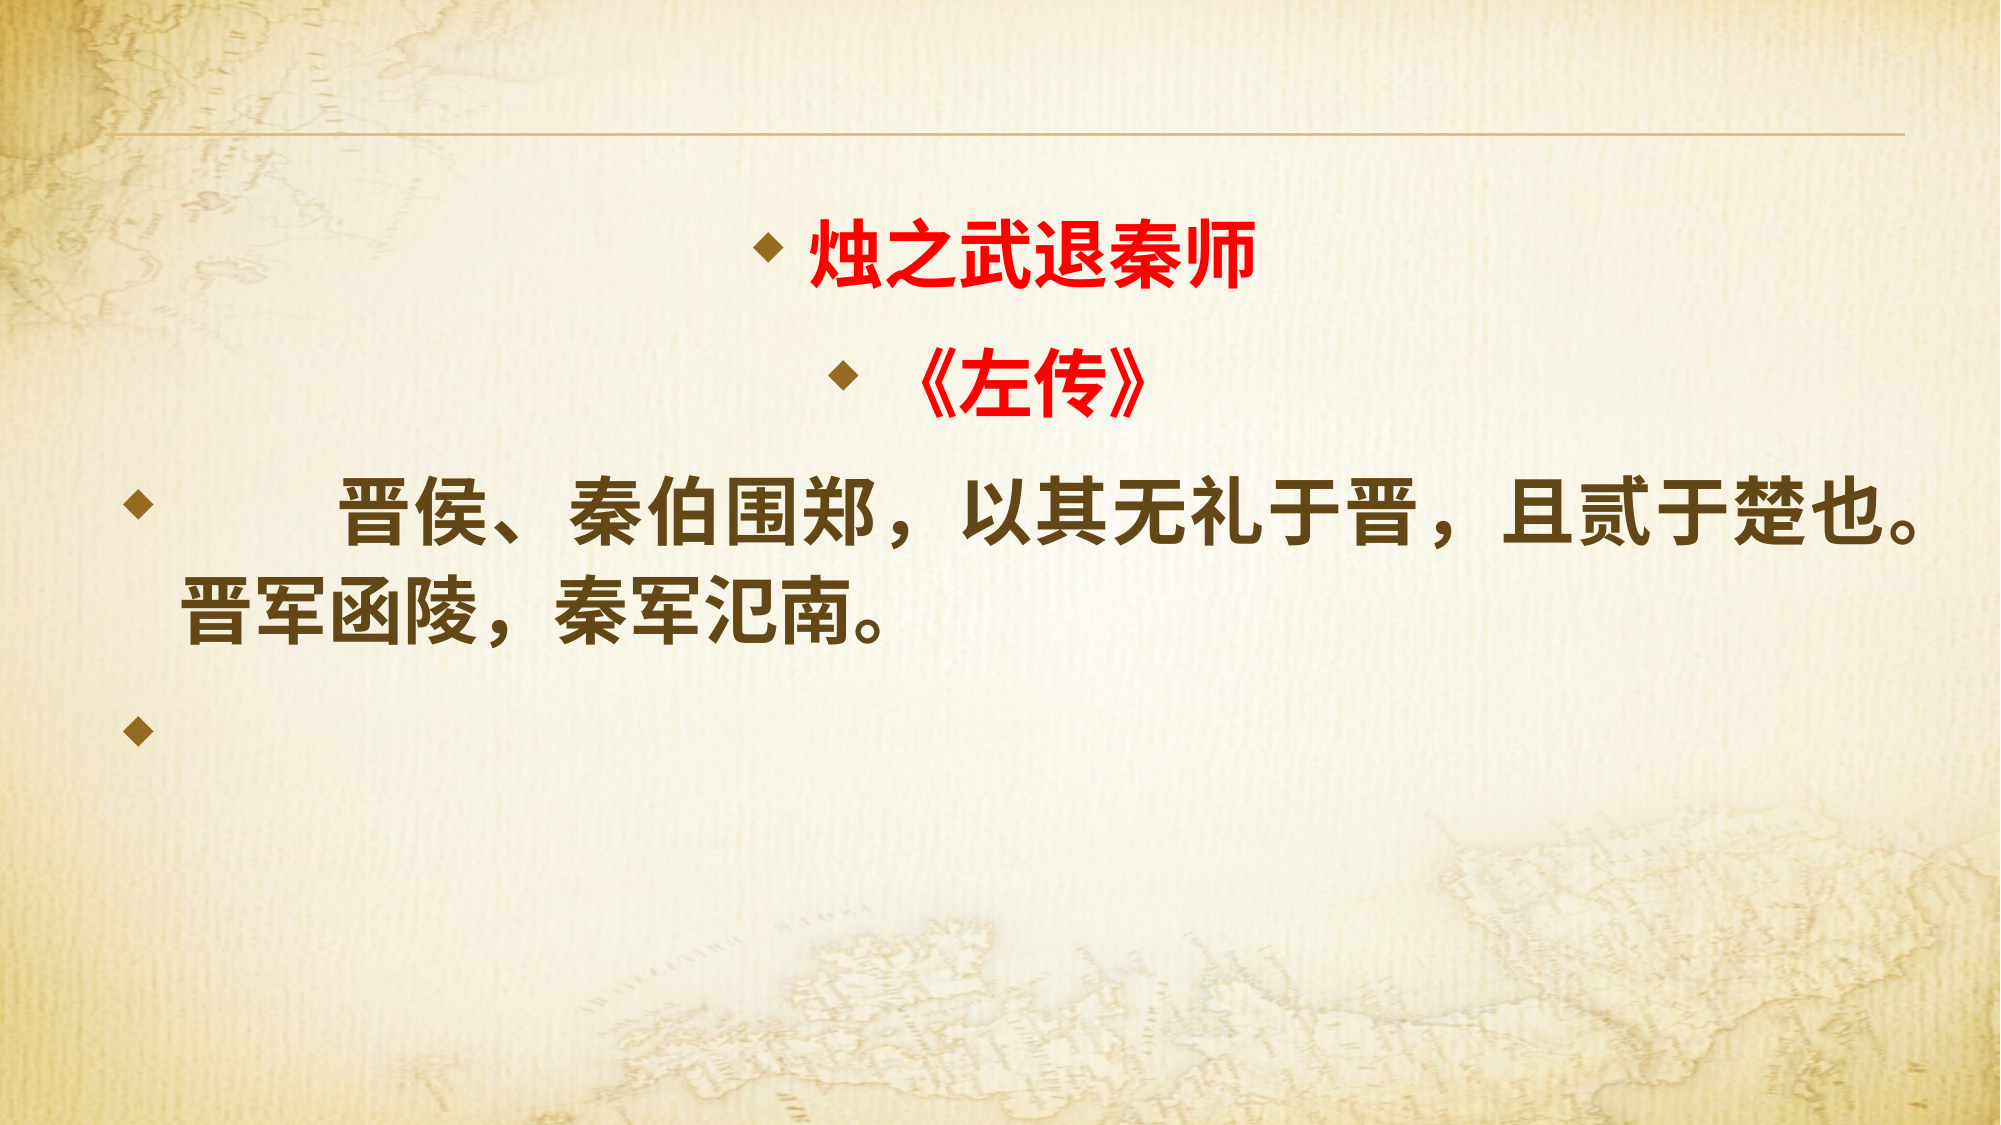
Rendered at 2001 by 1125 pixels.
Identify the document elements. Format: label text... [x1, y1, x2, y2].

list 烛之武退秦师 《左传》 晋侯、秦伯围郑，以其无礼于晋，且贰于楚也。晋军函陵，秦军氾南。 [104, 191, 1904, 1058]
picture [0, 0, 2000, 1125]
